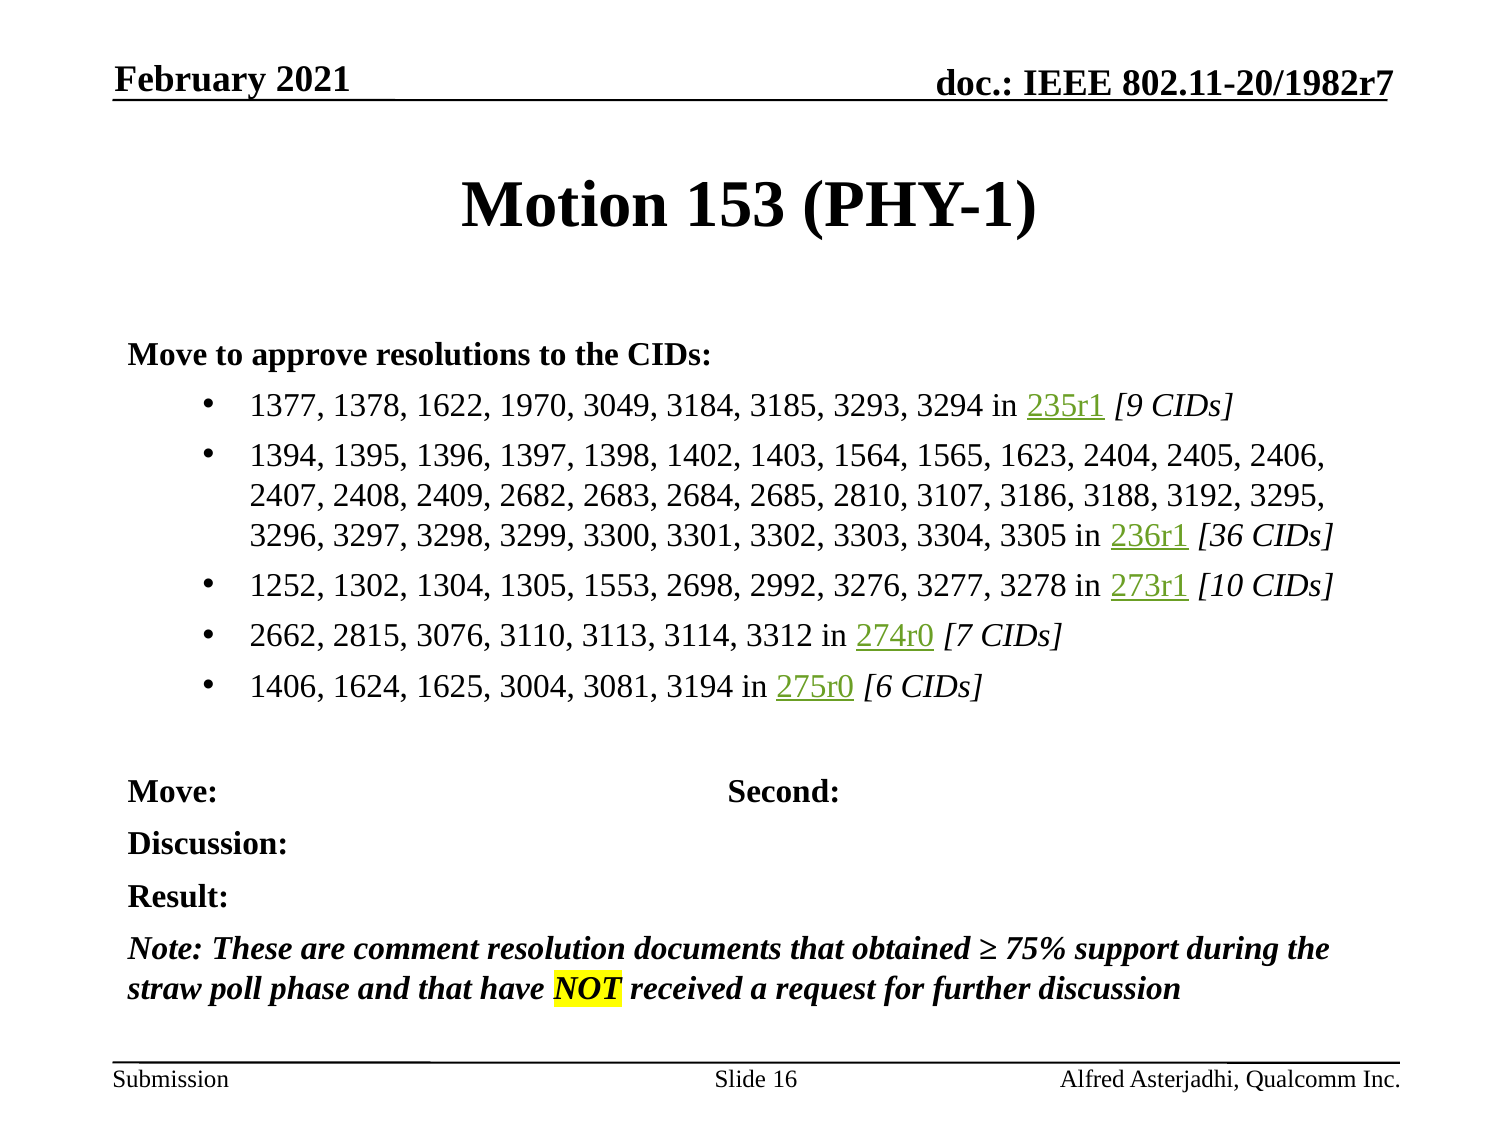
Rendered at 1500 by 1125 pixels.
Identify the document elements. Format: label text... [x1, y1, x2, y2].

slide_number Slide 16 [712, 1061, 800, 1123]
list Move to approve resolutions to the CIDs: 1377, 1378, 1622, 1970, 3049, 3184, 3185, 3293, 3294 in 235r1 [9 CIDs] 1394, 1395, 1396, 1397, 1398, 1402, 1403, 1564, 1565, 1623, 2404, 2405, 2406, 2407, 2408, 2409, 2682, 2683, 2684, 2685, 2810, 3107, 3186, 3188, 3192, 3295, 3296, 3297, 3298, 3299, 3300, 3301, 3302, 3303, 3304, 3305 in 236r1 [36 CIDs] 1252, 1302, 1304, 1305, 1553, 2698, 2992, 3276, 3277, 3278 in 273r1 [10 CIDs] 2662, 2815, 3076, 3110, 3113, 3114, 3312 in 274r0 [7 CIDs] 1406, 1624, 1625, 3004, 3081, 3194 in 275r0 [6 CIDs] Move: Second: Discussion: Result: Note: These are comment resolution documents that obtained ≥ 75% support during the straw poll phase and that have NOT received a request for further discussion [112, 324, 1388, 1000]
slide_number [114, 54, 423, 100]
title Motion 153 (PHY-1) [112, 112, 1388, 288]
footer Alfred Asterjadhi, Qualcomm Inc. [878, 1061, 1402, 1093]
